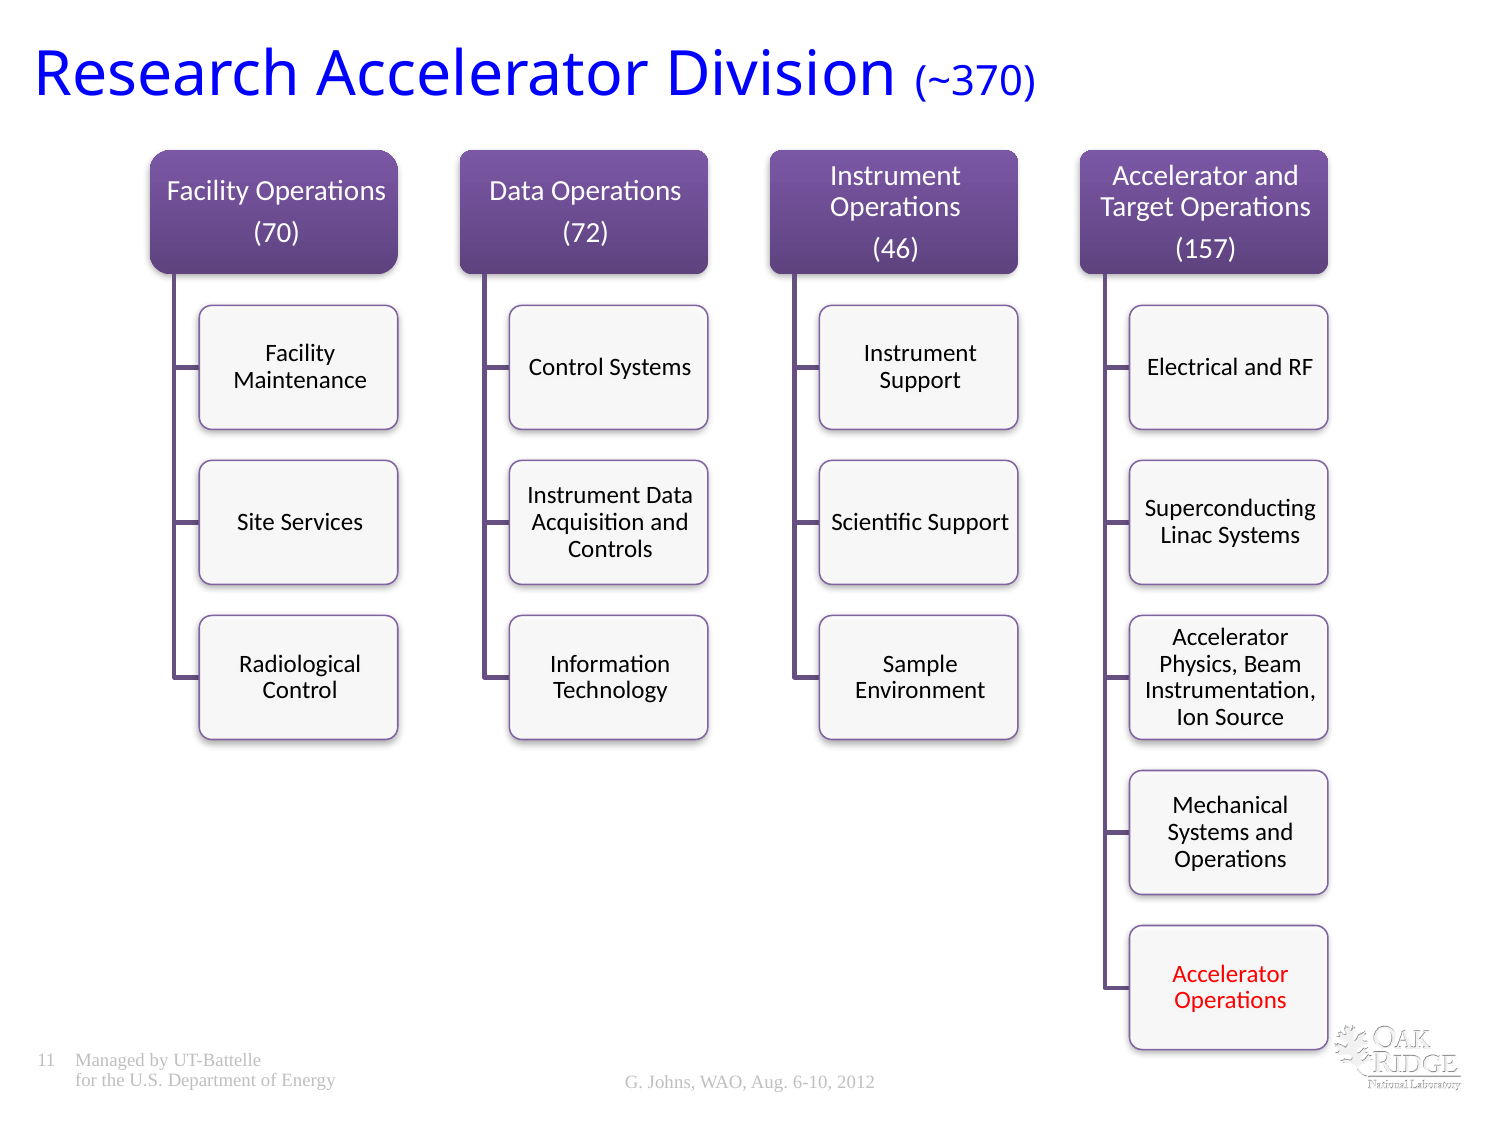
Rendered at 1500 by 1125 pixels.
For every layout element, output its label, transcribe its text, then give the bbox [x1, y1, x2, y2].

title Research Accelerator Division (~370) [18, 37, 1369, 119]
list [0, 149, 1487, 1051]
picture [1325, 1051, 1472, 1095]
